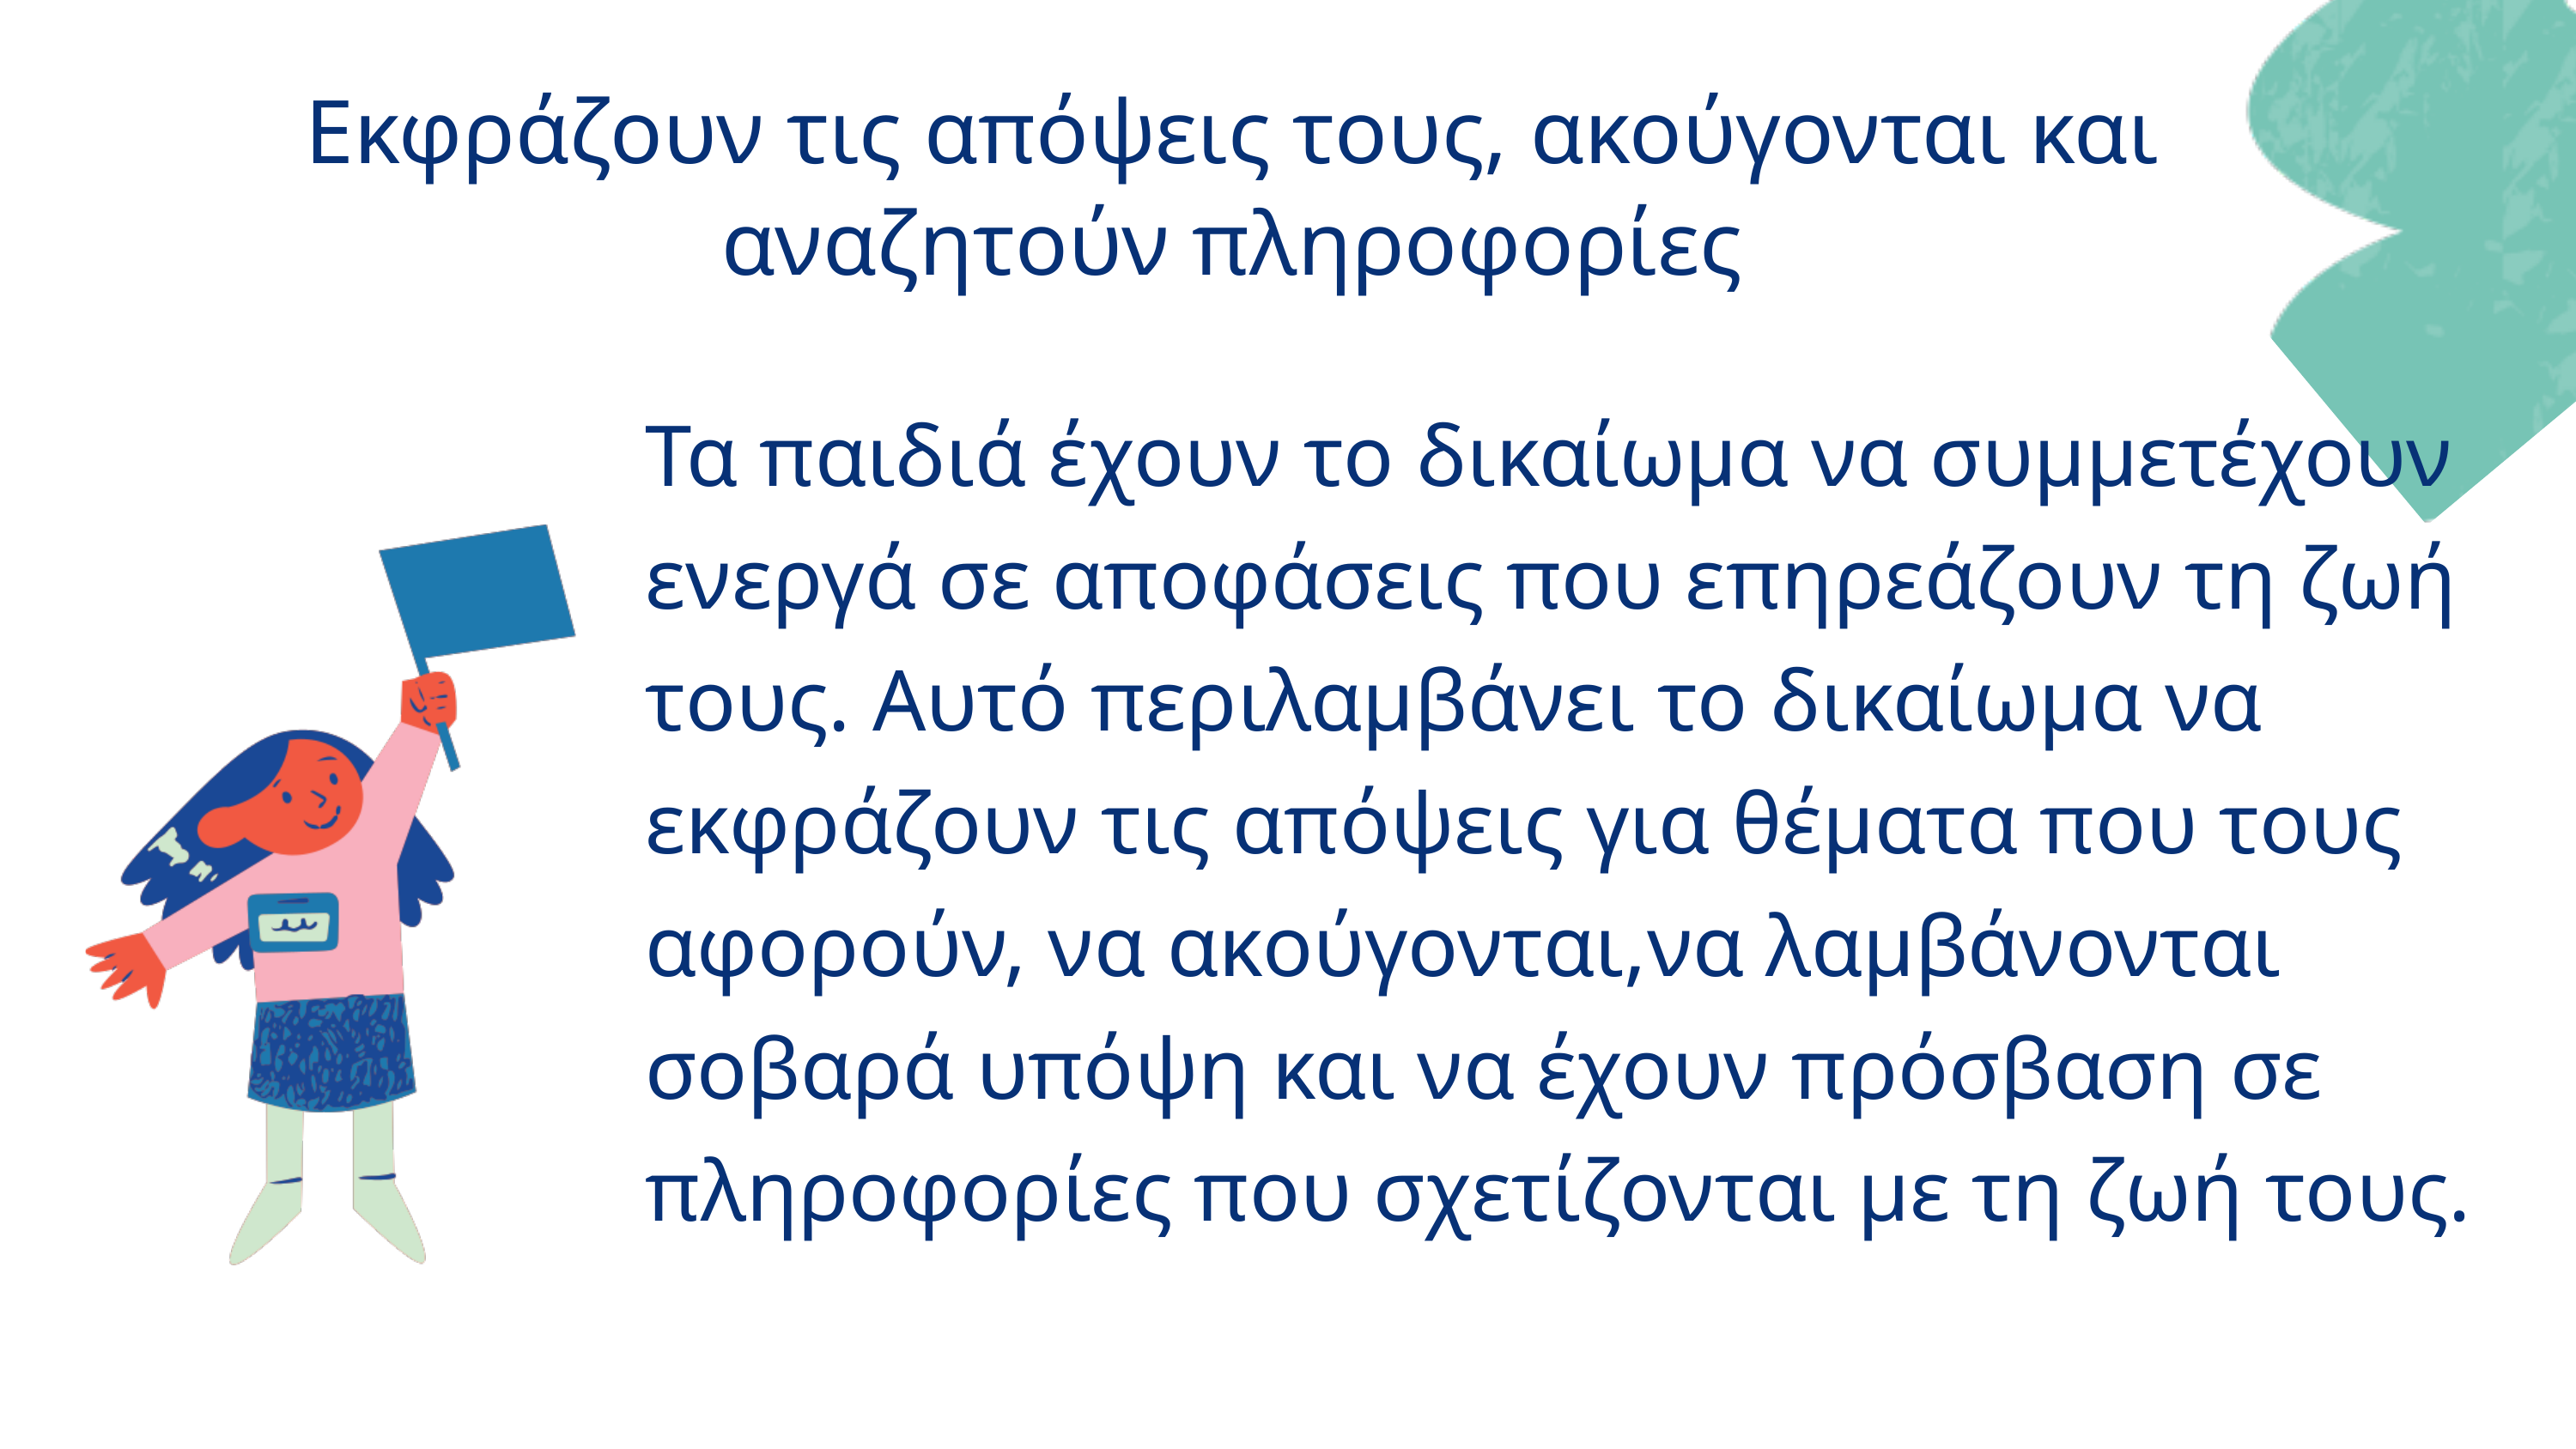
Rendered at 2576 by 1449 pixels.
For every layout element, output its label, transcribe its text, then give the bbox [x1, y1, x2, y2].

text_box [85, 524, 576, 1273]
text_box Εκφράζουν τις απόψεις τους, ακούγονται και αναζητούν πληροφορίες [144, 68, 2319, 294]
text_box Τα παιδιά έχουν το δικαίωμα να συμμετέχουν ενεργά σε αποφάσεις που επηρεάζουν τη ζωή τους. Αυτό περιλαμβάνει το δικαίωμα να εκφράζουν τις απόψεις για θέματα που τους αφορούν, να ακούγονται,να λαμβάνονται σοβαρά υπόψη και να έχουν πρόσβαση σε πληροφορίες που σχετίζονται με τη ζωή τους. [645, 380, 2509, 1239]
text_box [2070, 0, 2576, 458]
text_box [34, 25, 2542, 1423]
